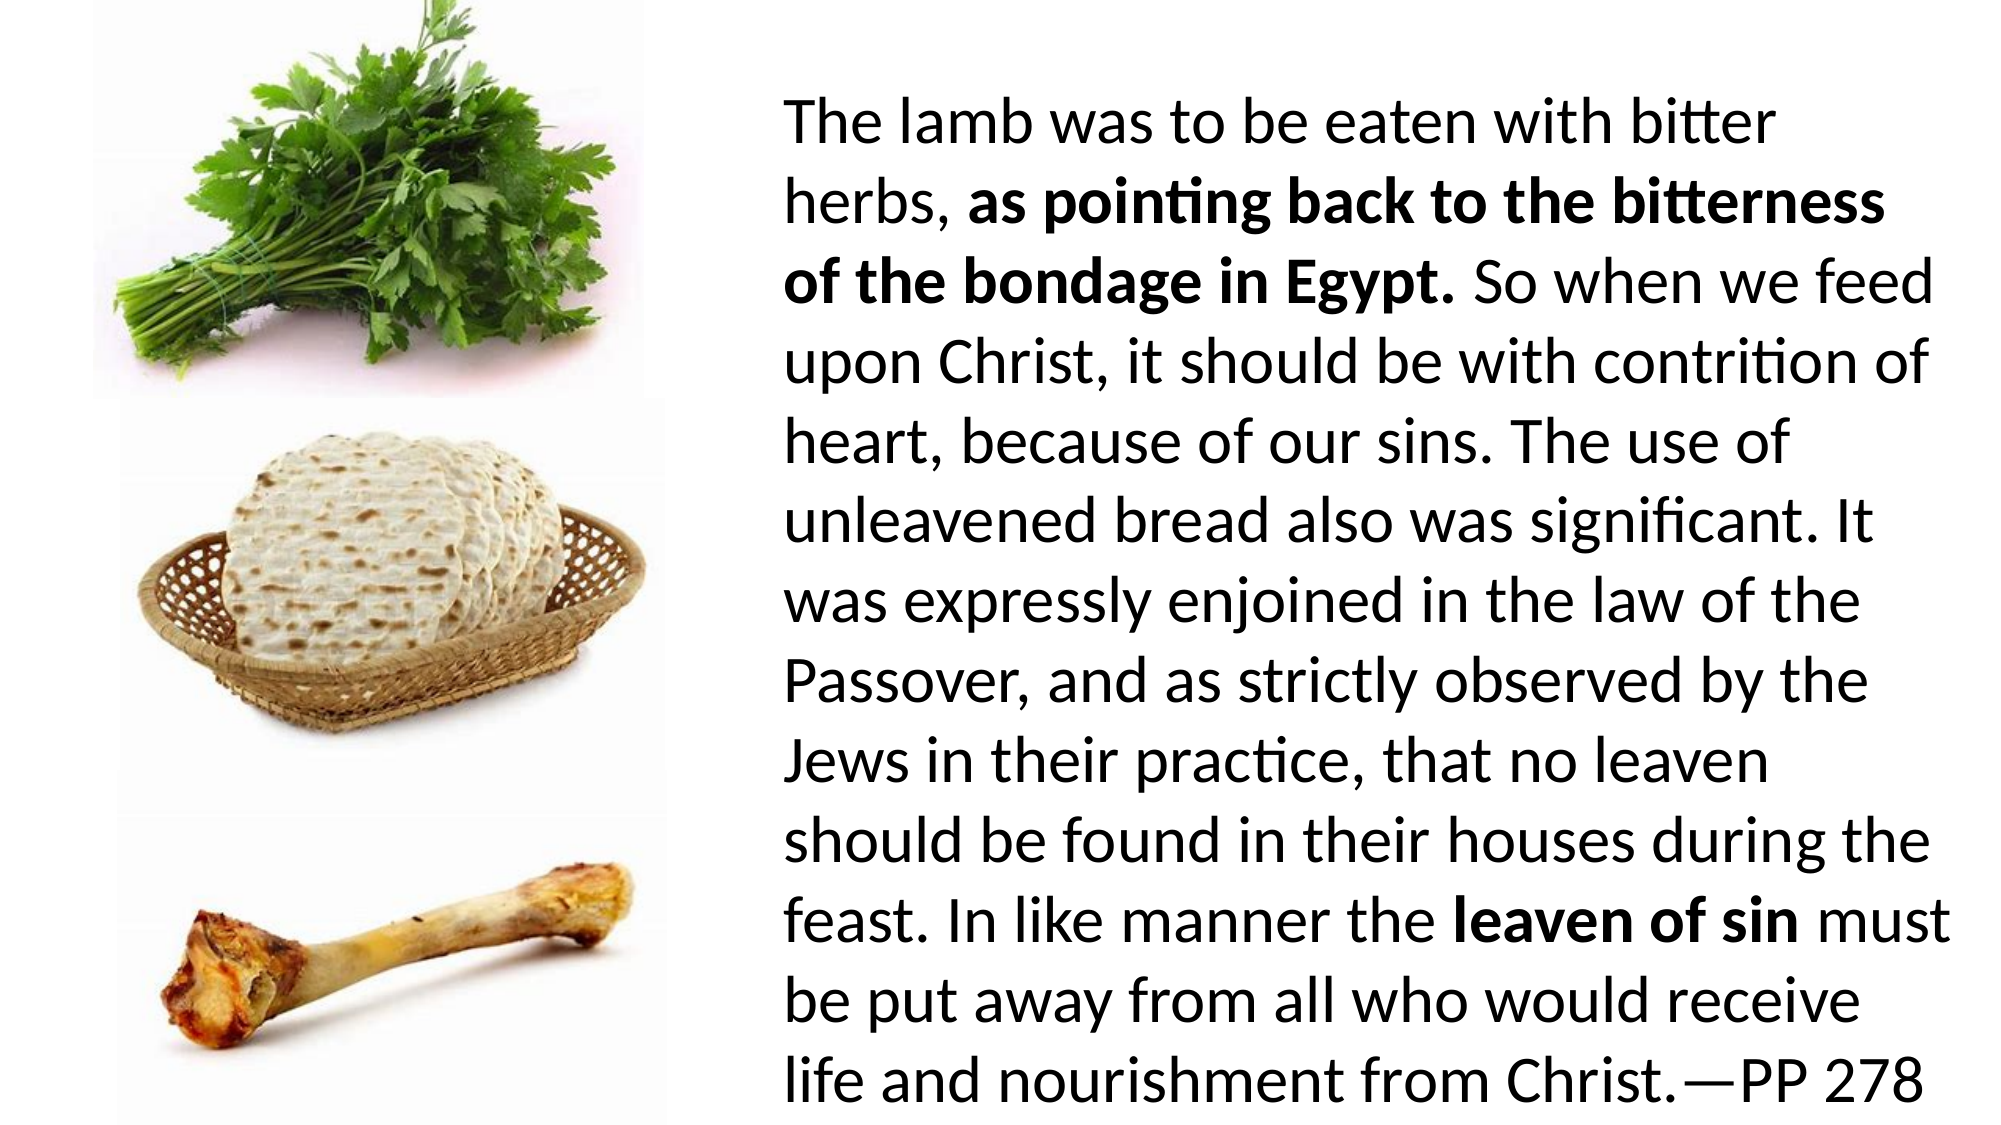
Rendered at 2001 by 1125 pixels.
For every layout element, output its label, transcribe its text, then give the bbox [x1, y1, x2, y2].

text_box The lamb was to be eaten with bitter herbs, as pointing back to the bitterness of the bondage in Egypt. So when we feed upon Christ, it should be with contrition of heart, because of our sins. The use of unleavened bread also was significant. It was expressly enjoined in the law of the Passover, and as strictly observed by the Jews in their practice, that no leaven should be found in their houses during the feast. In like manner the leaven of sin must be put away from all who would receive life and nourishment from Christ.—PP 278 [768, 69, 1971, 1124]
picture [93, 0, 667, 1125]
